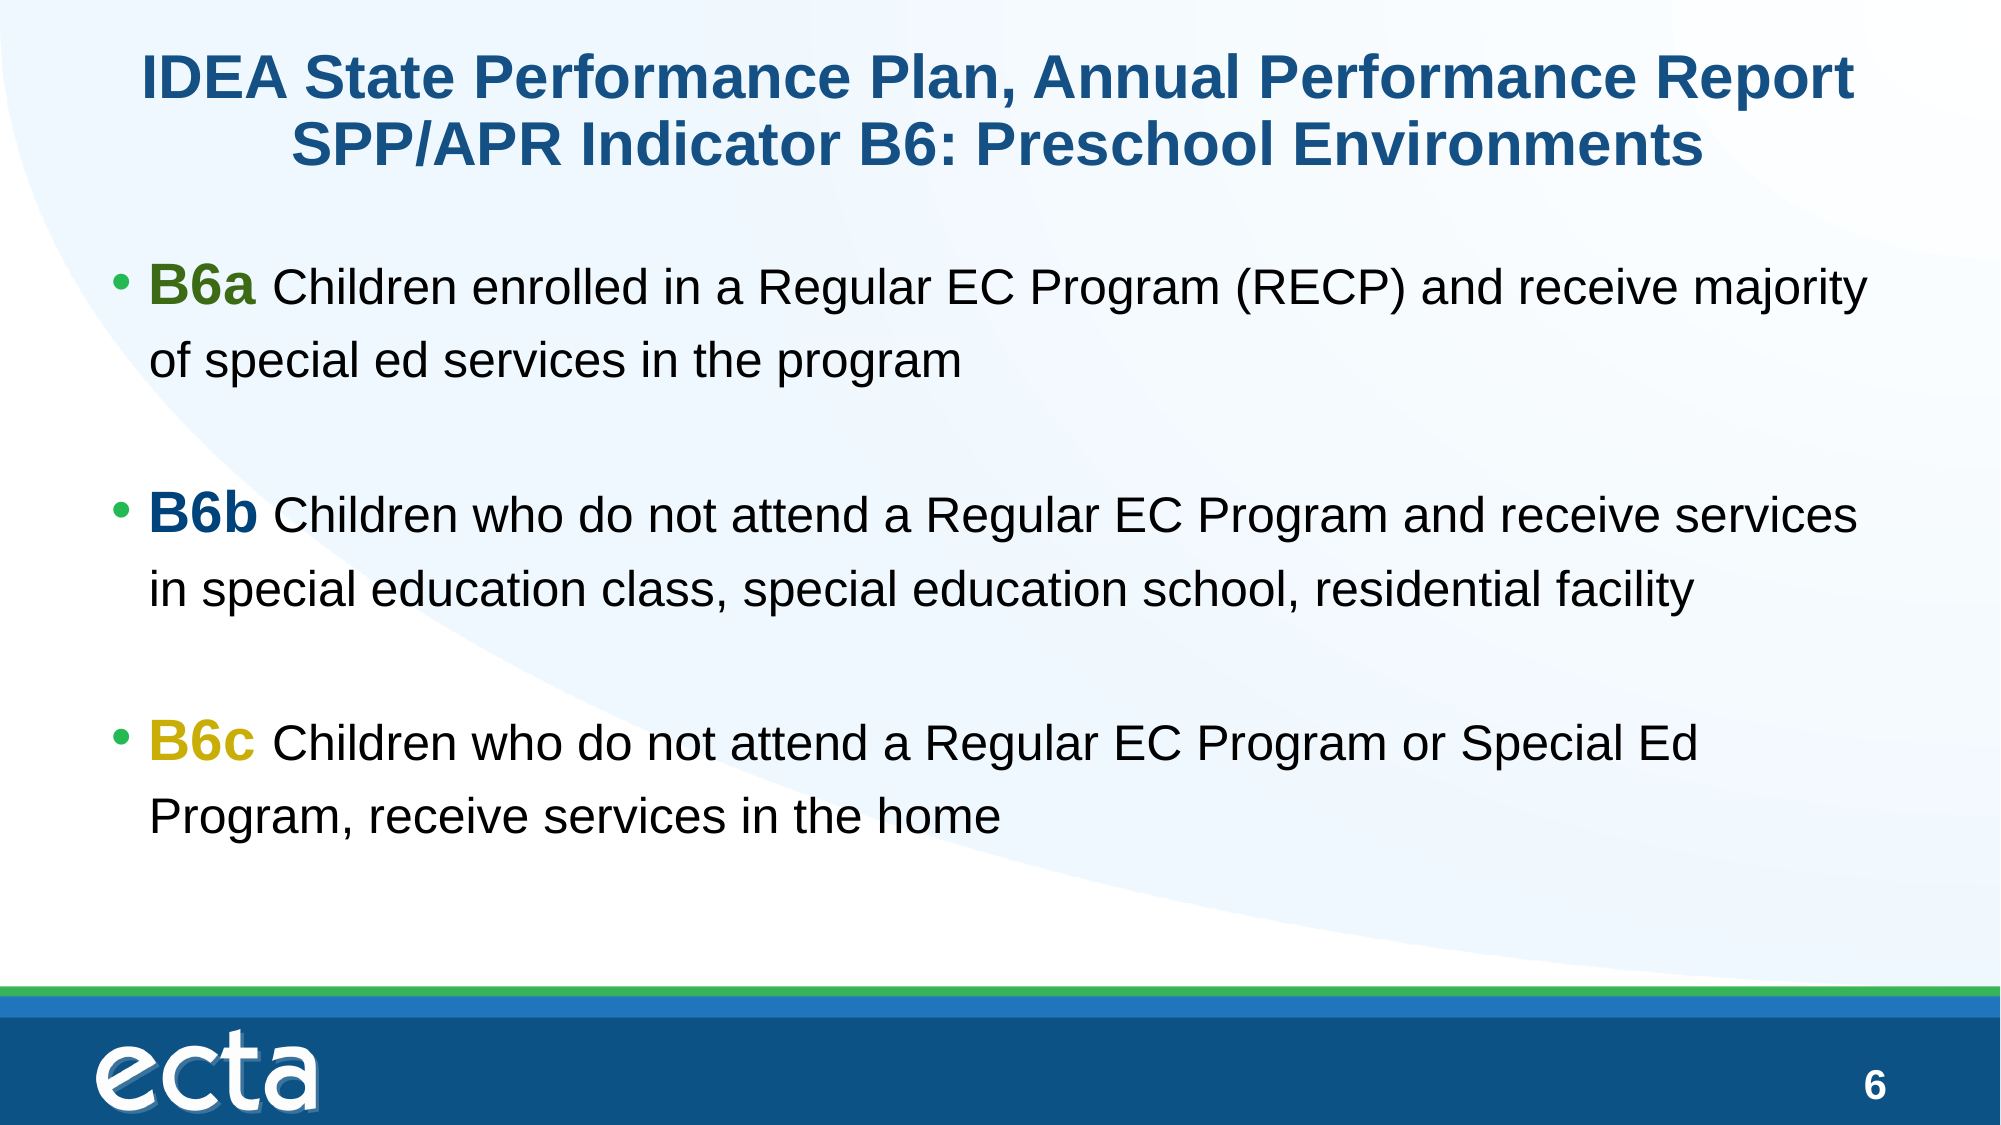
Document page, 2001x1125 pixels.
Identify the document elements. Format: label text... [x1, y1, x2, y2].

title IDEA State Performance Plan, Annual Performance Report SPP/APR Indicator B6: Preschool Environments [96, 37, 1902, 188]
slide_number 6 [1699, 1041, 1902, 1125]
list B6a Children enrolled in a Regular EC Program (RECP) and receive majority of special ed services in the program B6b Children who do not attend a Regular EC Program and receive services in special education class, special education school, residential facility B6c Children who do not attend a Regular EC Program or Special Ed Program, receive services in the home [96, 224, 1902, 897]
picture [0, 0, 2001, 1125]
